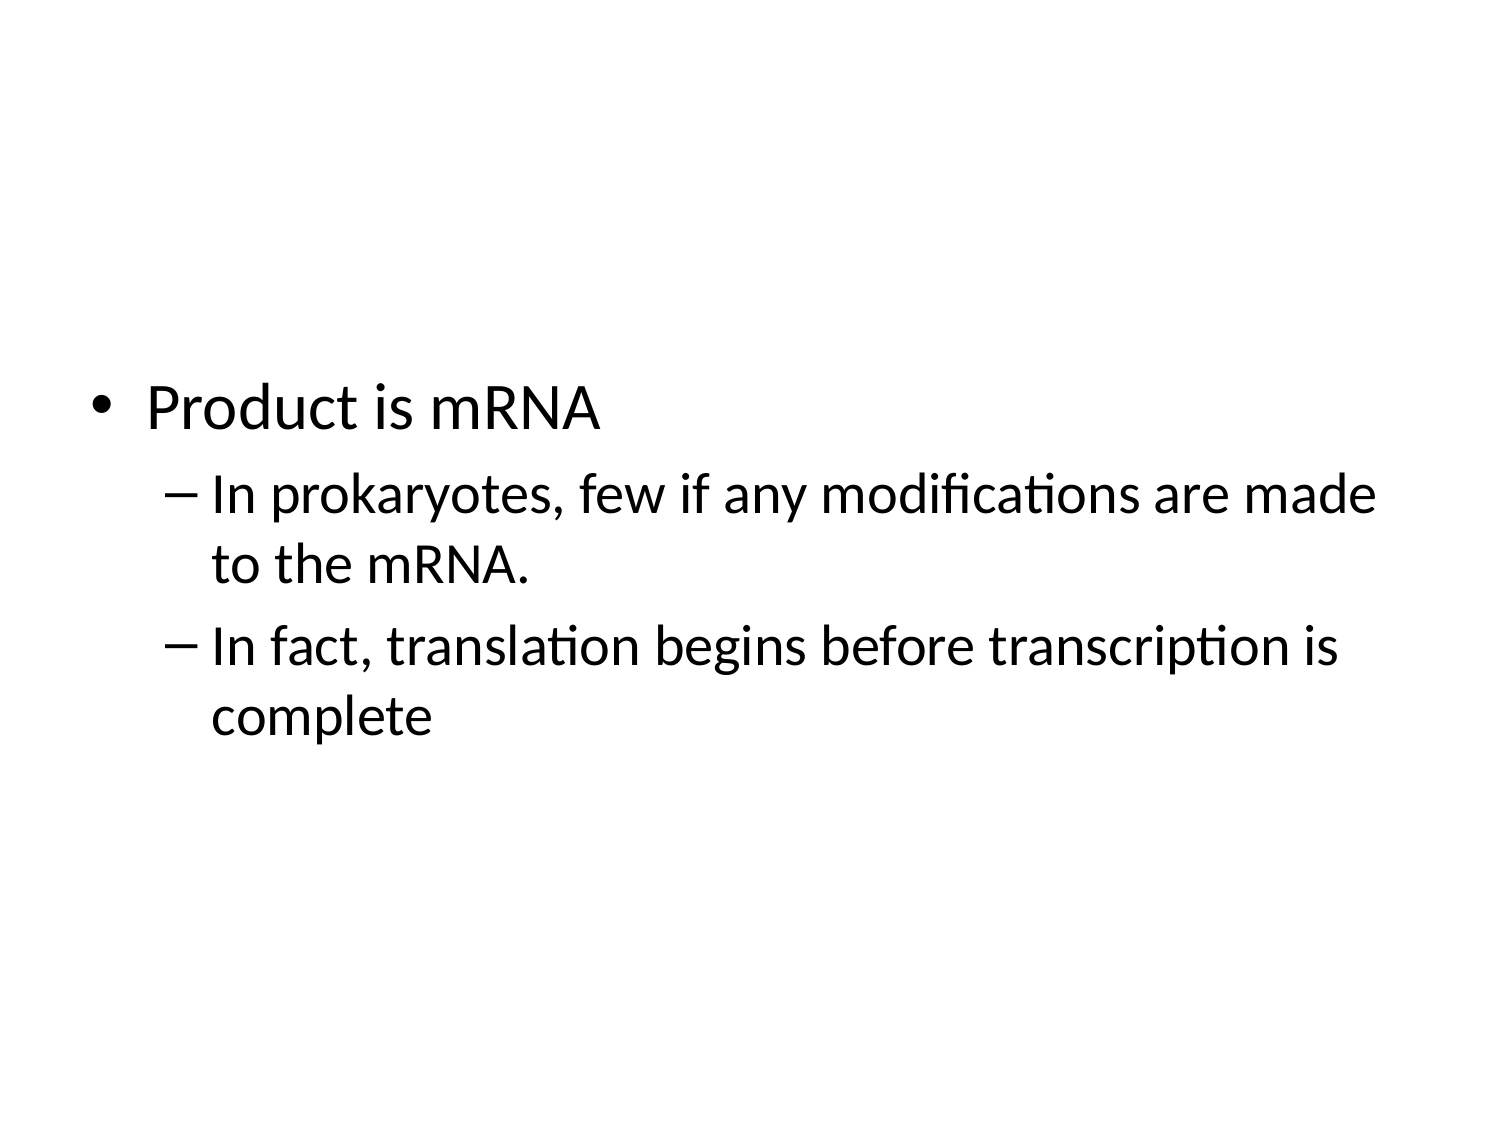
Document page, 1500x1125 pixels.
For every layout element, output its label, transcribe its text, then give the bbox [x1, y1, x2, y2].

list Product is mRNA In prokaryotes, few if any modifications are made to the mRNA. In fact, translation begins before transcription is complete [75, 262, 1425, 1005]
